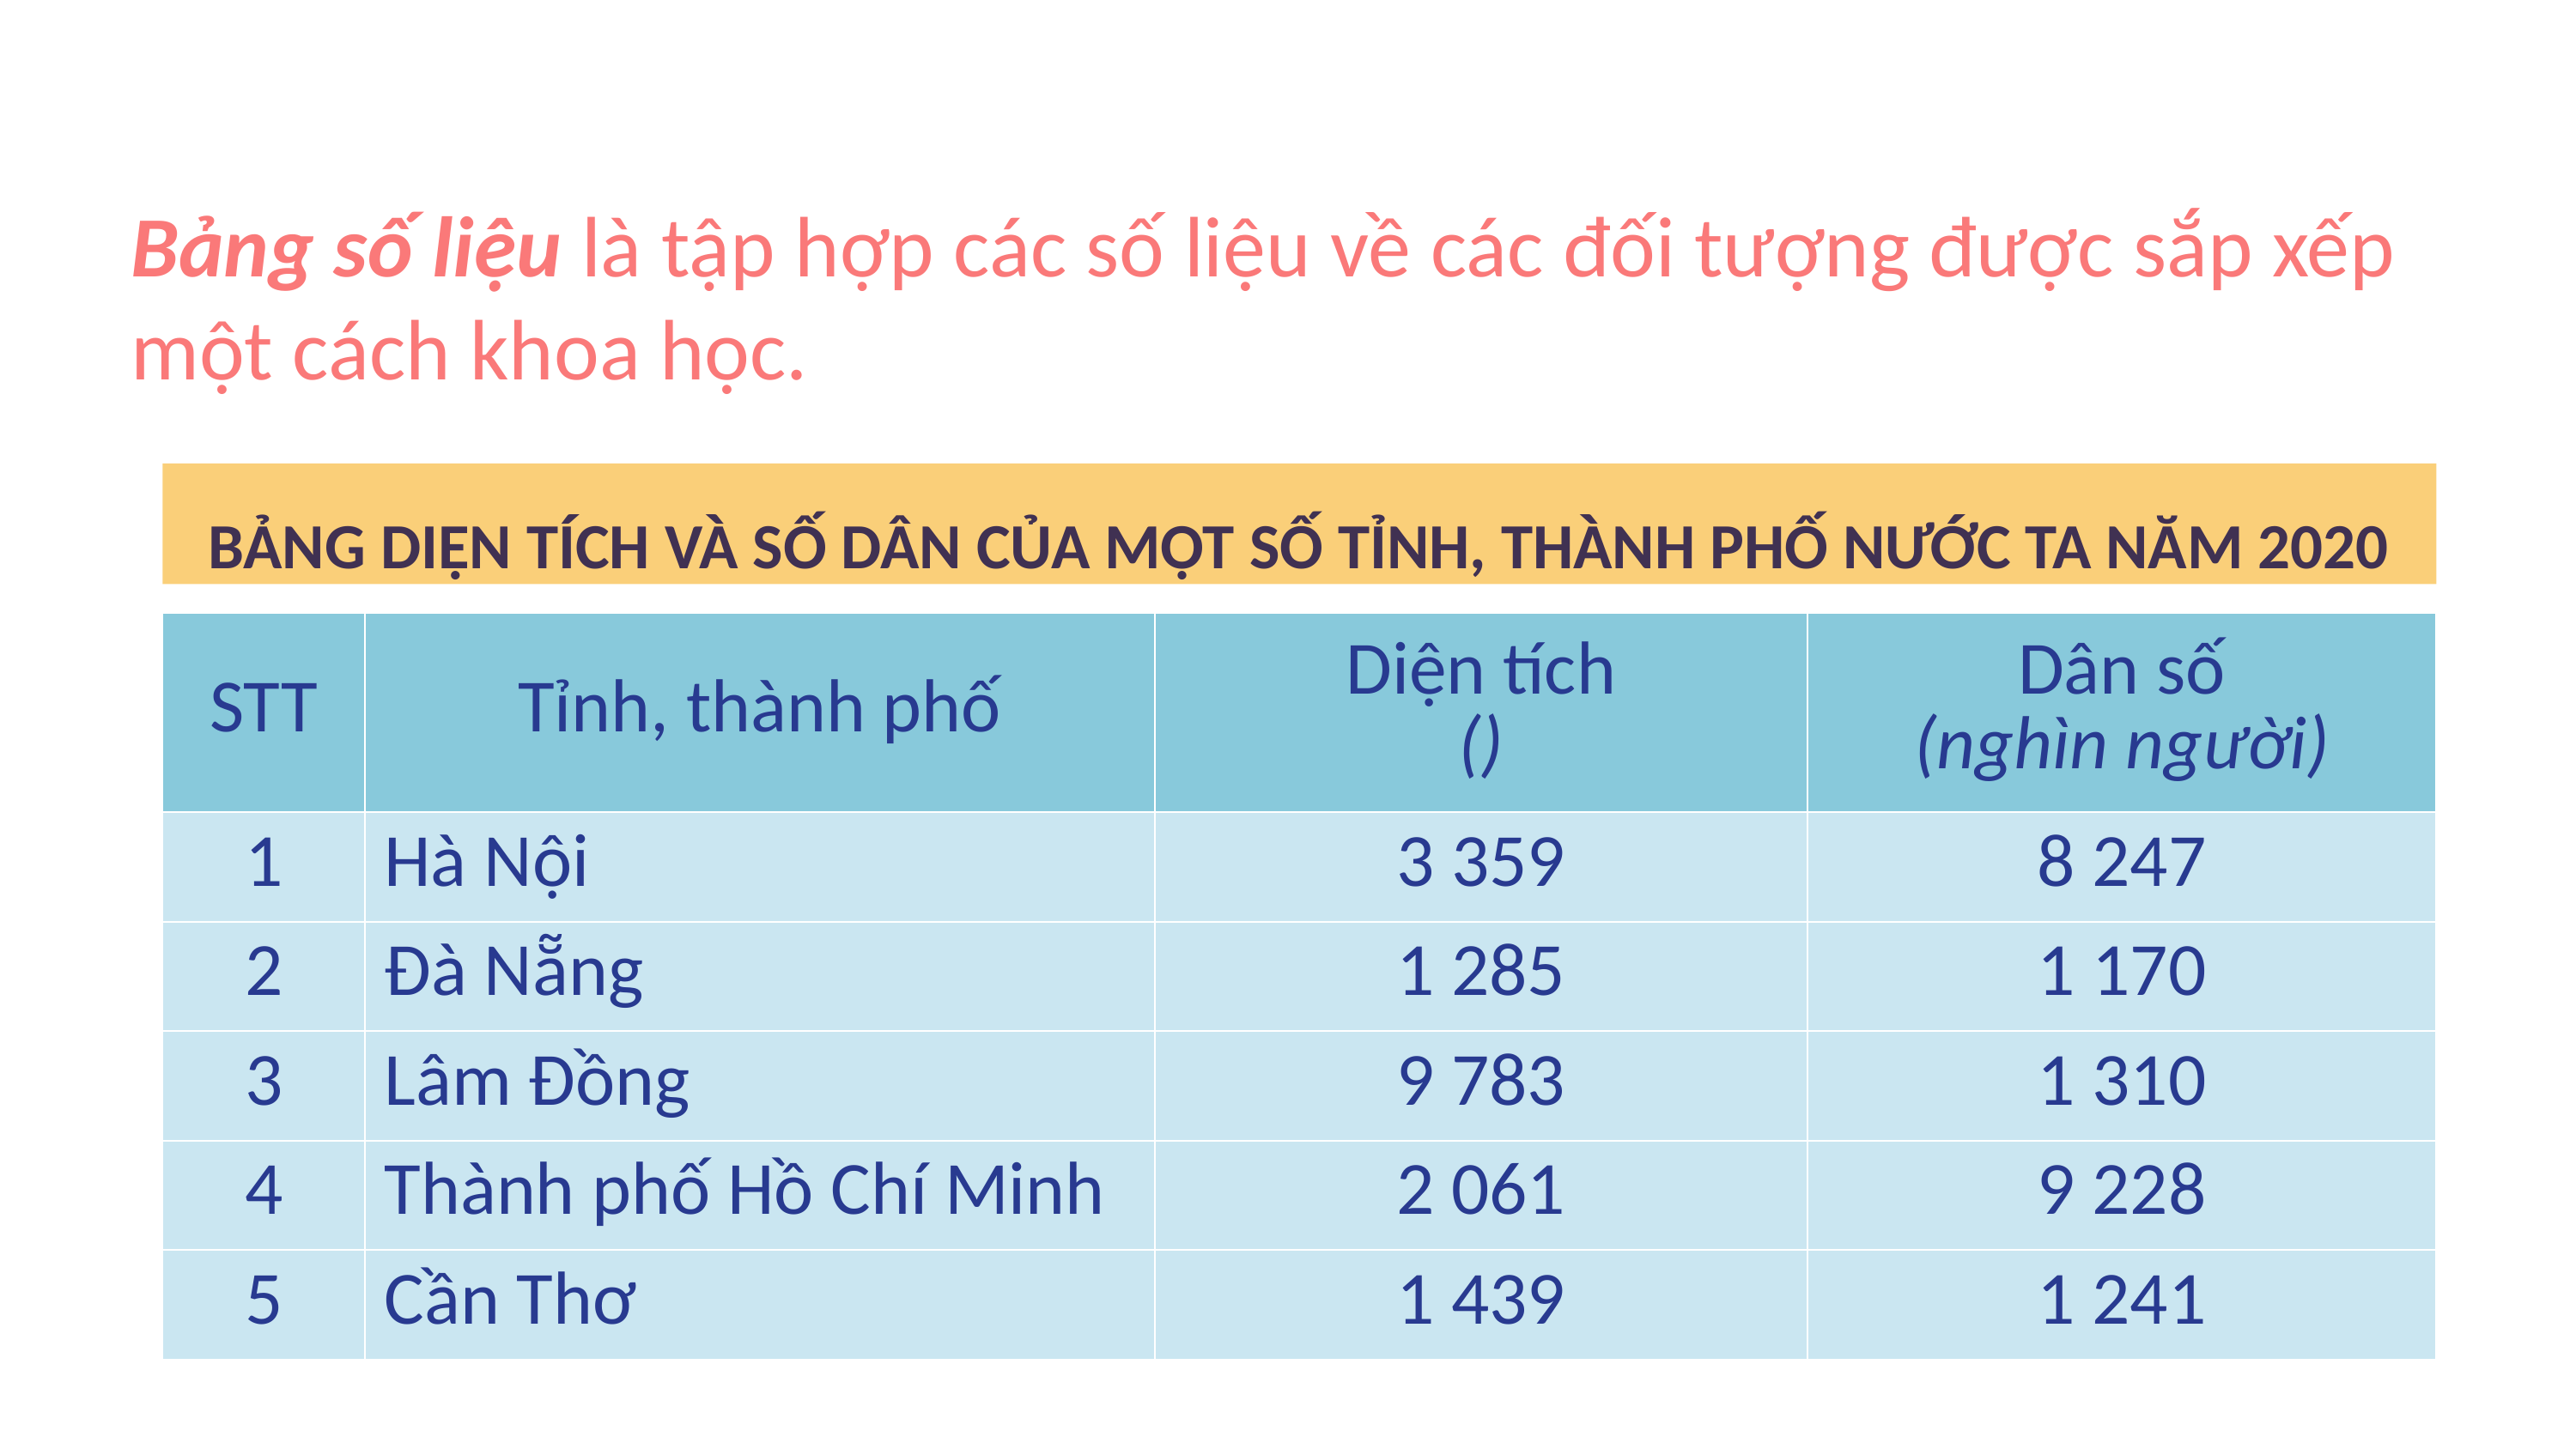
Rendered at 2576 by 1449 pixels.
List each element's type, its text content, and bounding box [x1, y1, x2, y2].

text_box BẢNG DIỆN TÍCH VÀ SỐ DÂN CỦA MỘT SỐ TỈNH, THÀNH PHỐ NƯỚC TA NĂM 2020 [161, 462, 2439, 585]
text_box [50, 209, 2526, 1404]
text_box Bảng số liệu là tập hợp các số liệu về các đối tượng được sắp xếp một cách khoa học. [118, 185, 2418, 403]
